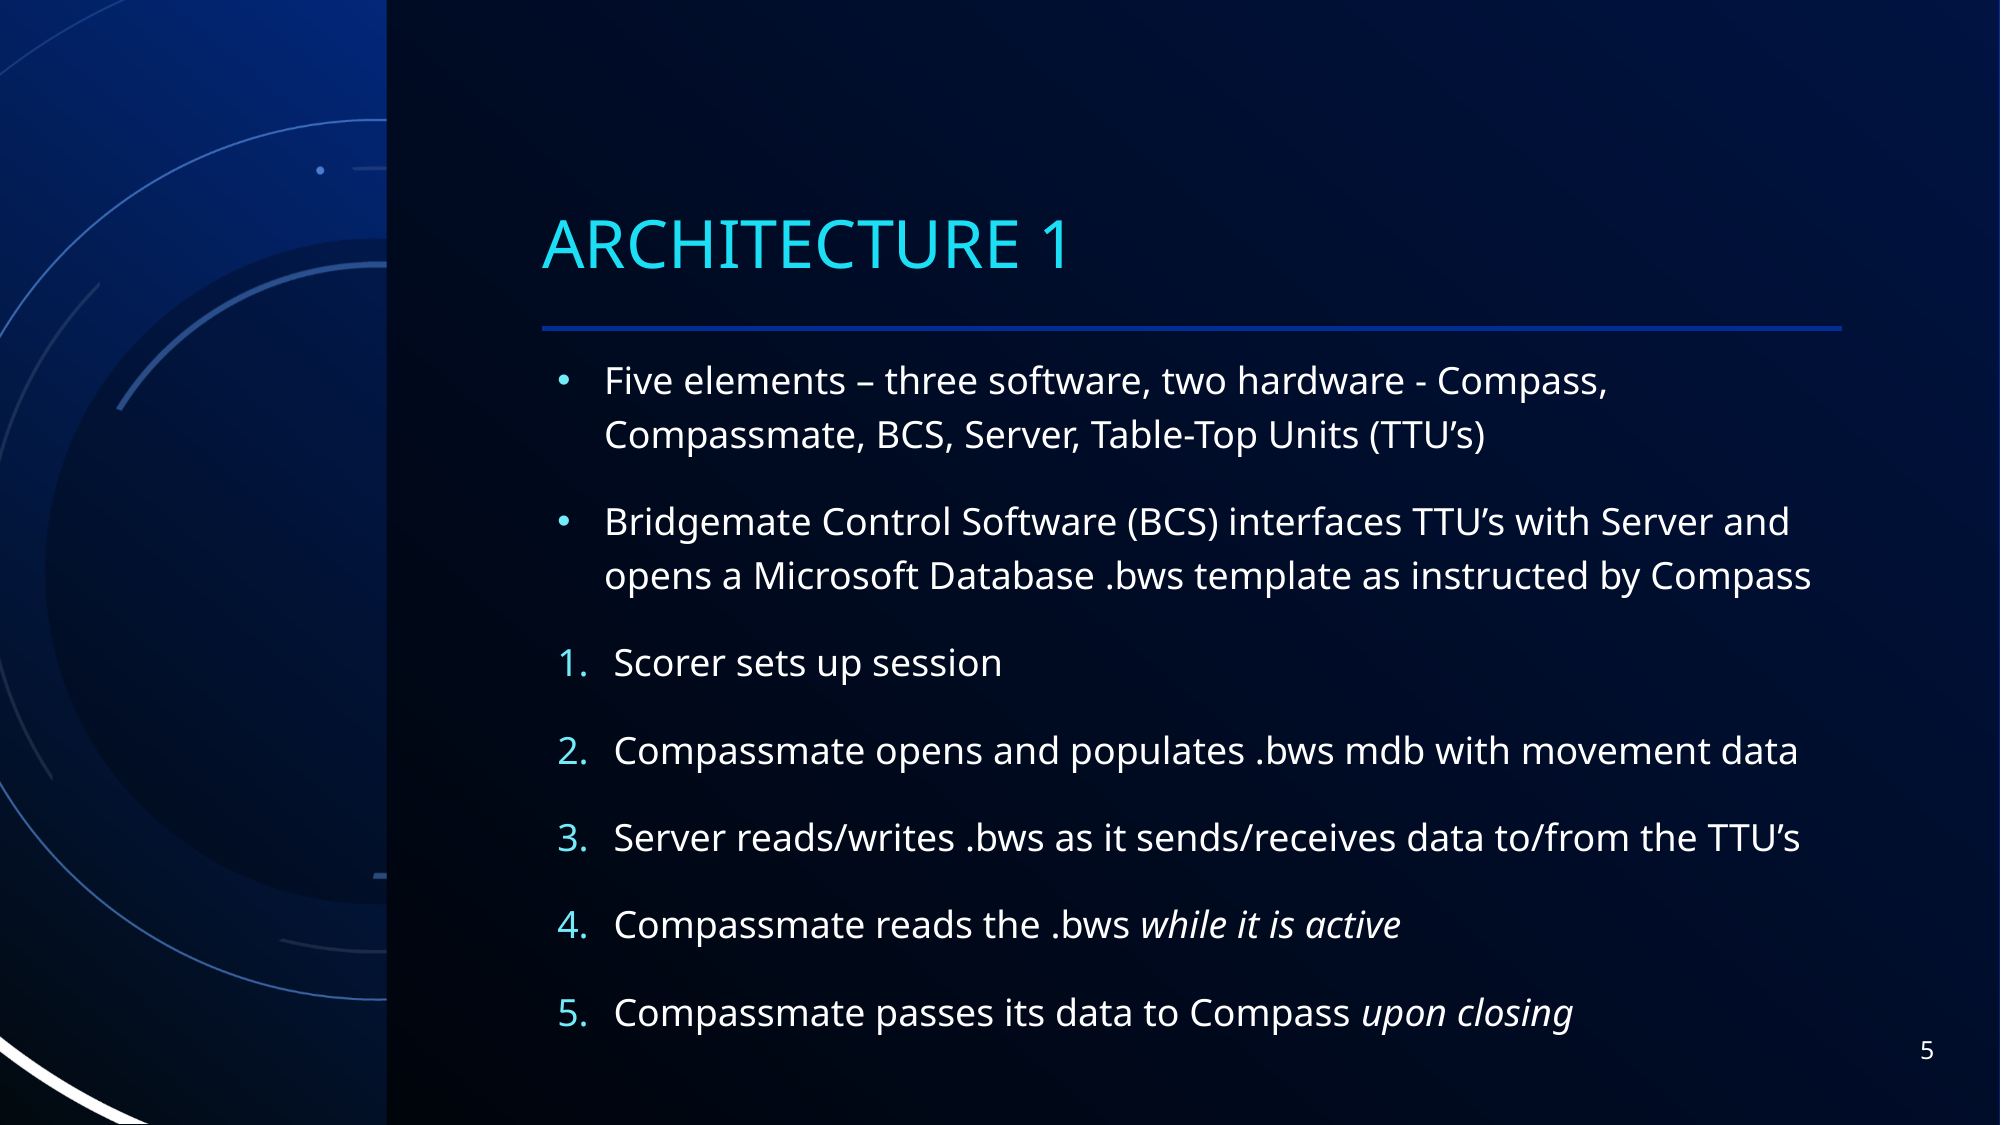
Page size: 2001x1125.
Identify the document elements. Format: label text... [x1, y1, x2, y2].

slide_number 5 [1499, 1021, 1950, 1082]
picture [0, 0, 387, 1124]
list Five elements – three software, two hardware - Compass, Compassmate, BCS, Server, Table-Top Units (TTU’s) Bridgemate Control Software (BCS) interfaces TTU’s with Server and opens a Microsoft Database .bws template as instructed by Compass Scorer sets up session Compassmate opens and populates .bws mdb with movement data Server reads/writes .bws as it sends/receives data to/from the TTU’s Compassmate reads the .bws while it is active Compassmate passes its data to Compass upon closing [542, 340, 1859, 1082]
title Architecture 1 [542, 18, 1760, 291]
